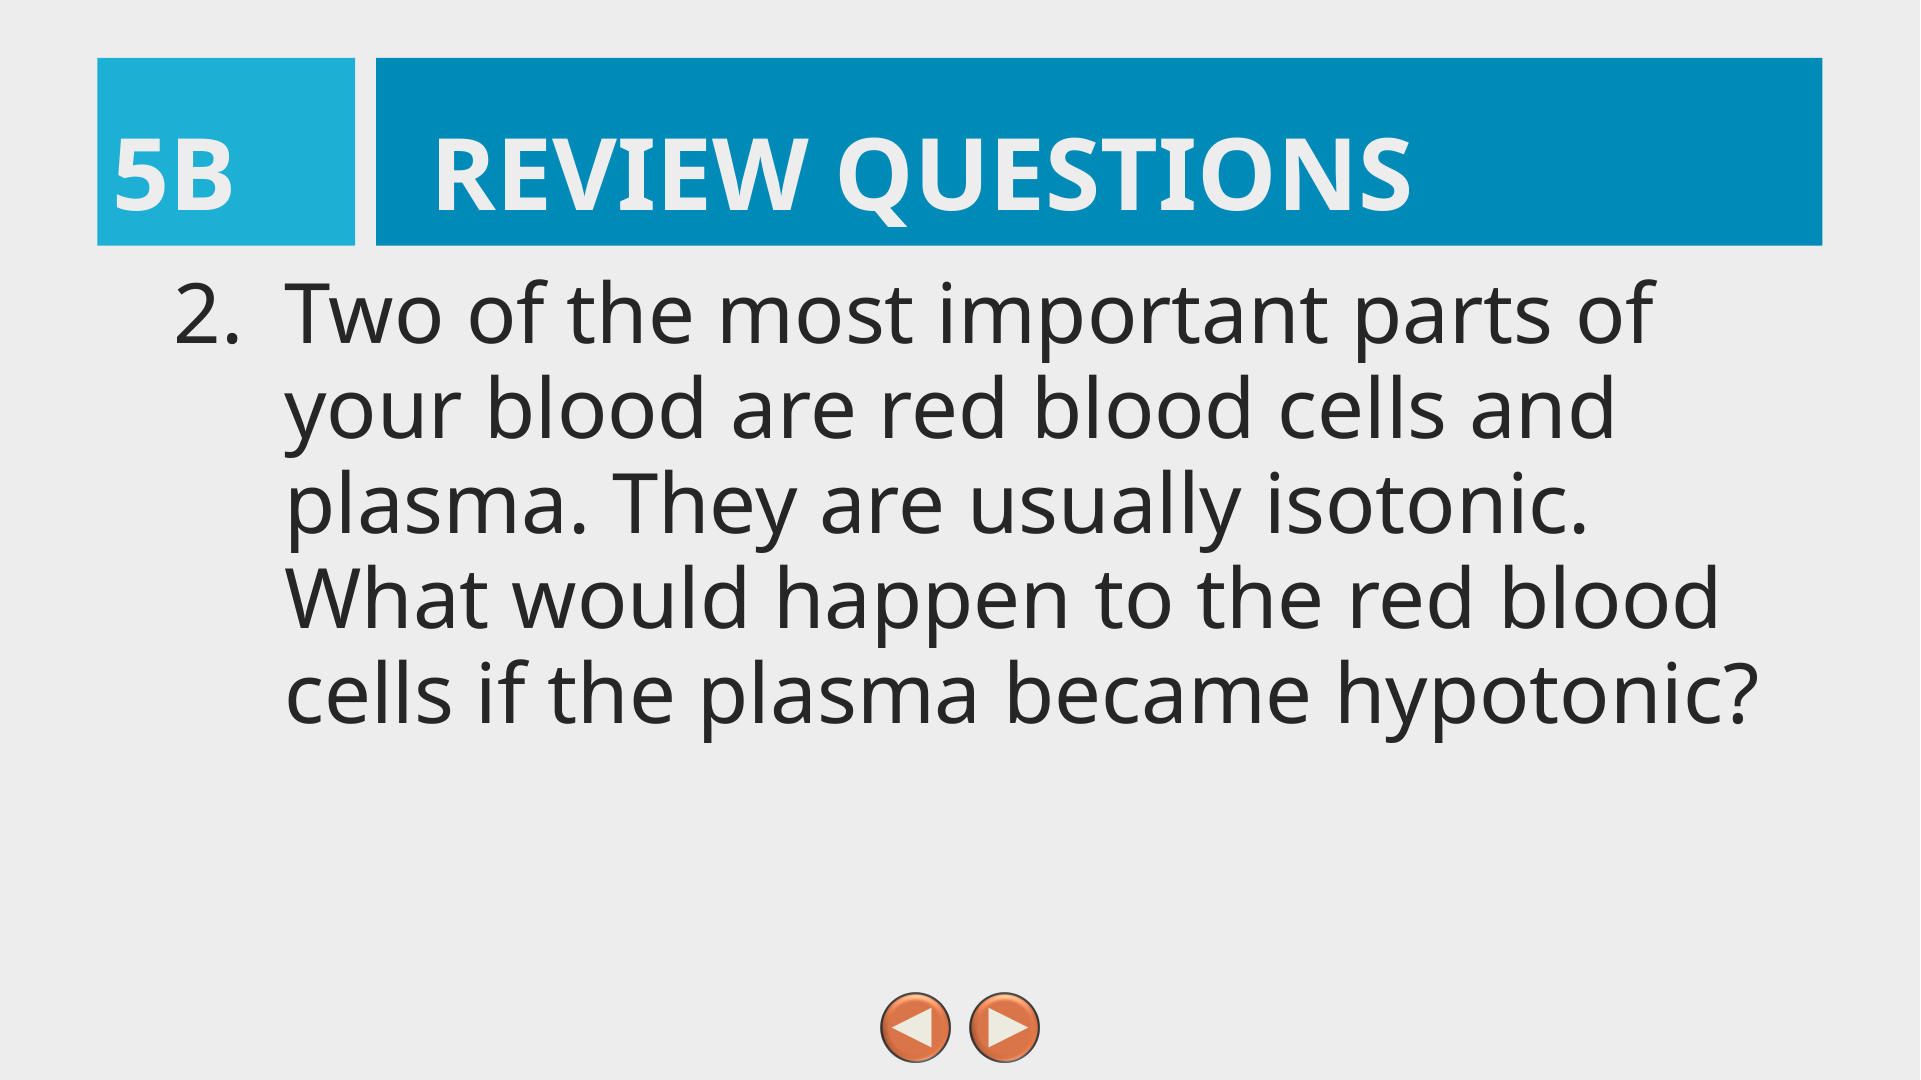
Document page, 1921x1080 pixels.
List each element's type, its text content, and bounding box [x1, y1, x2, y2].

list 2. [89, 260, 259, 377]
picture [969, 992, 1040, 1063]
list Two of the most important parts of your blood are red blood cells and plasma. They are usually isotonic. What would happen to the red blood cells if the plasma became hypotonic? [269, 260, 1823, 975]
title 5B [97, 102, 356, 238]
picture [880, 992, 951, 1063]
